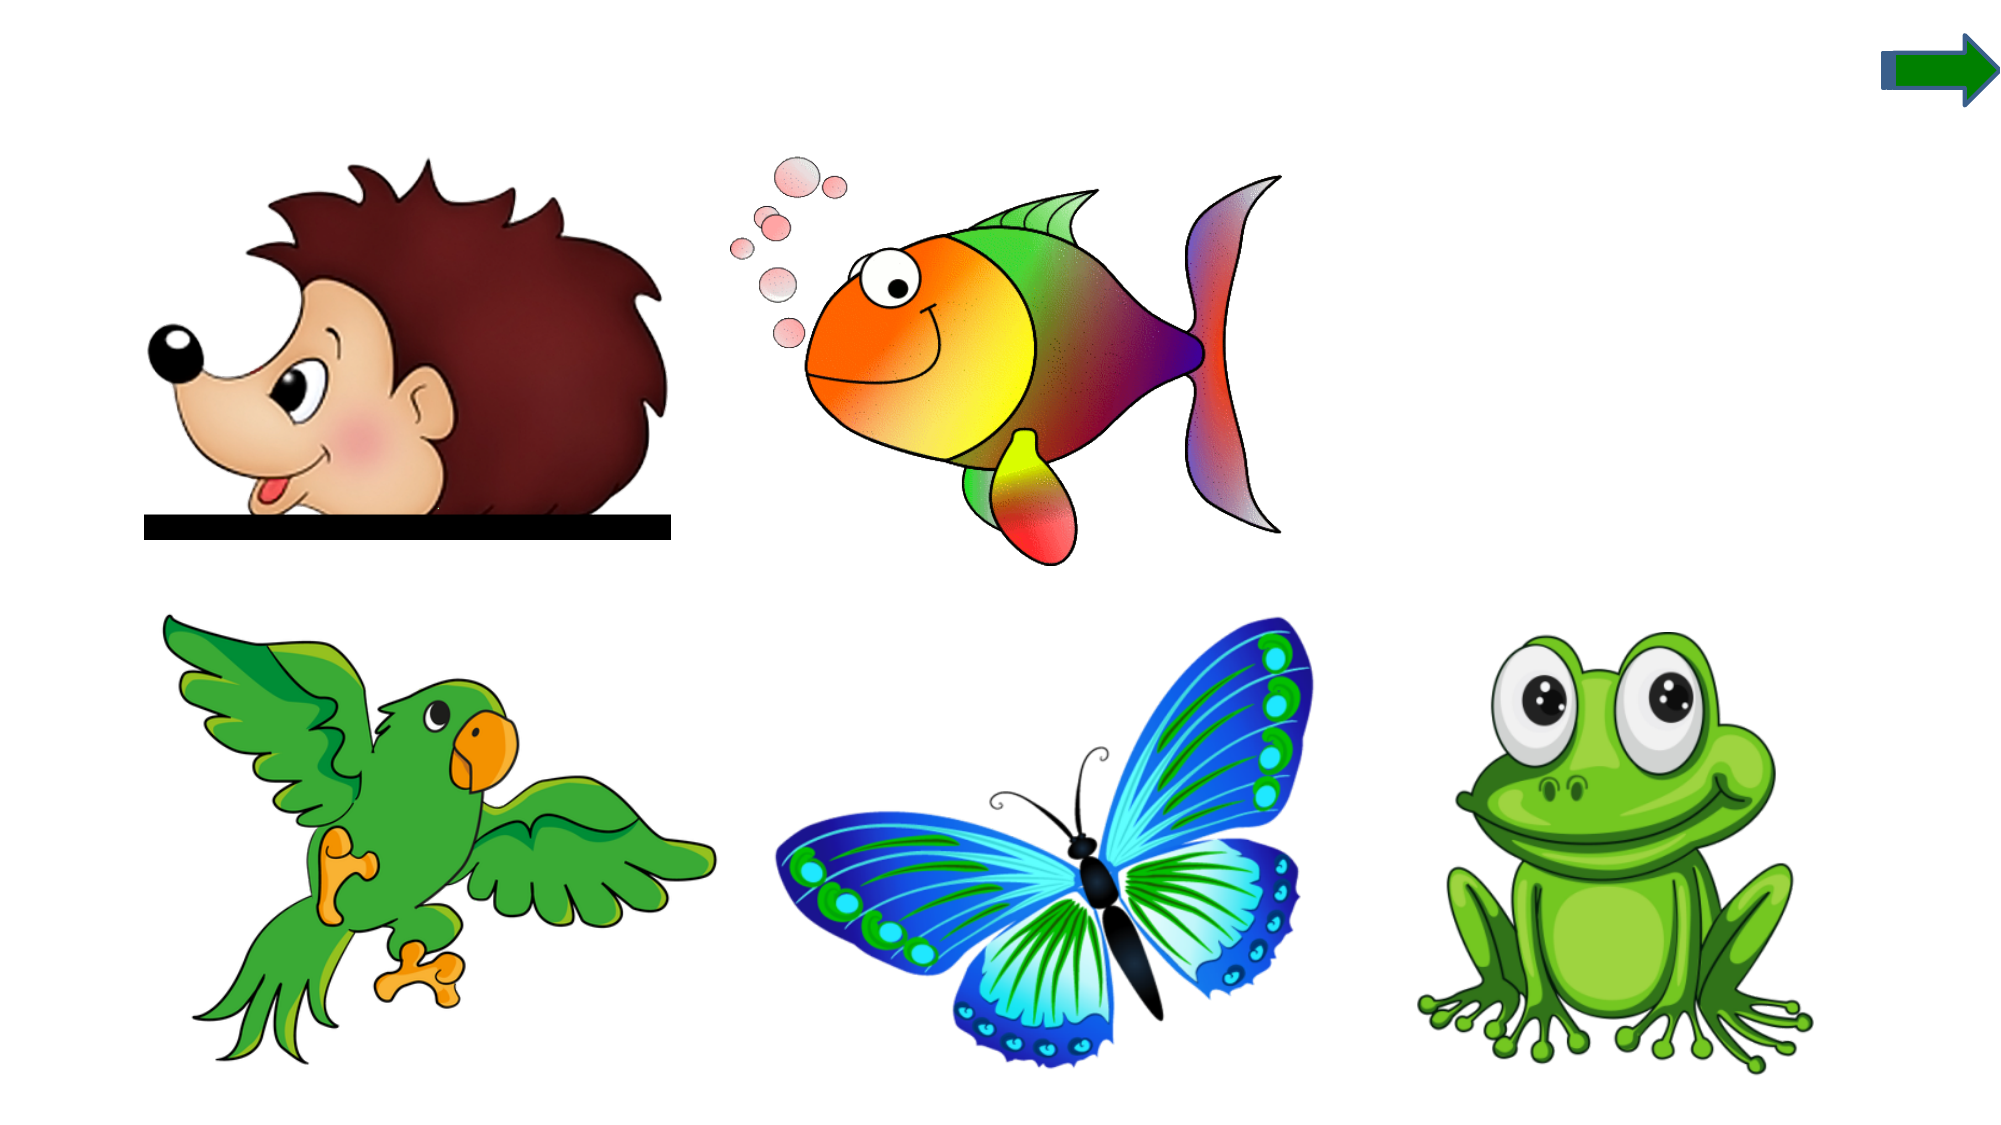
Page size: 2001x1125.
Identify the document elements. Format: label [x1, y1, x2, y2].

picture [144, 152, 672, 540]
text_box [1881, 33, 2000, 108]
picture [155, 609, 722, 1079]
picture [730, 152, 1282, 566]
picture [771, 609, 1317, 1071]
picture [1409, 632, 1820, 1079]
